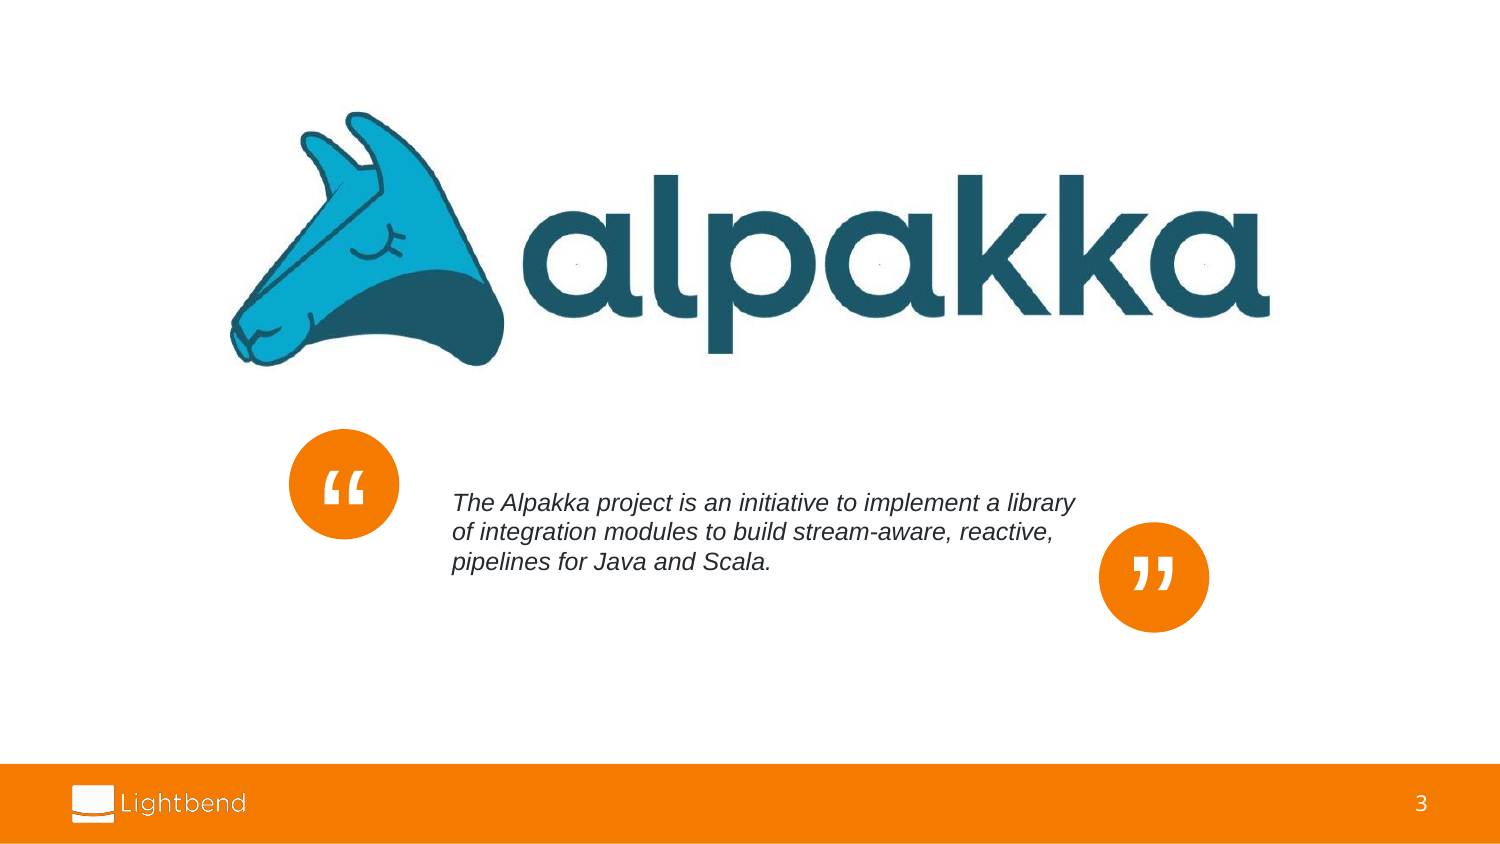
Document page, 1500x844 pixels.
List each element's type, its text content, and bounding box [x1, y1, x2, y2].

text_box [288, 409, 400, 553]
slide_number ‹#› [1090, 782, 1428, 827]
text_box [1098, 509, 1210, 653]
text_box The Alpakka project is an initiative to implement a library of integration modules to build stream-aware, reactive, pipelines for Java and Scala. [437, 470, 1099, 614]
picture [72, 785, 245, 823]
picture [173, 61, 1327, 417]
